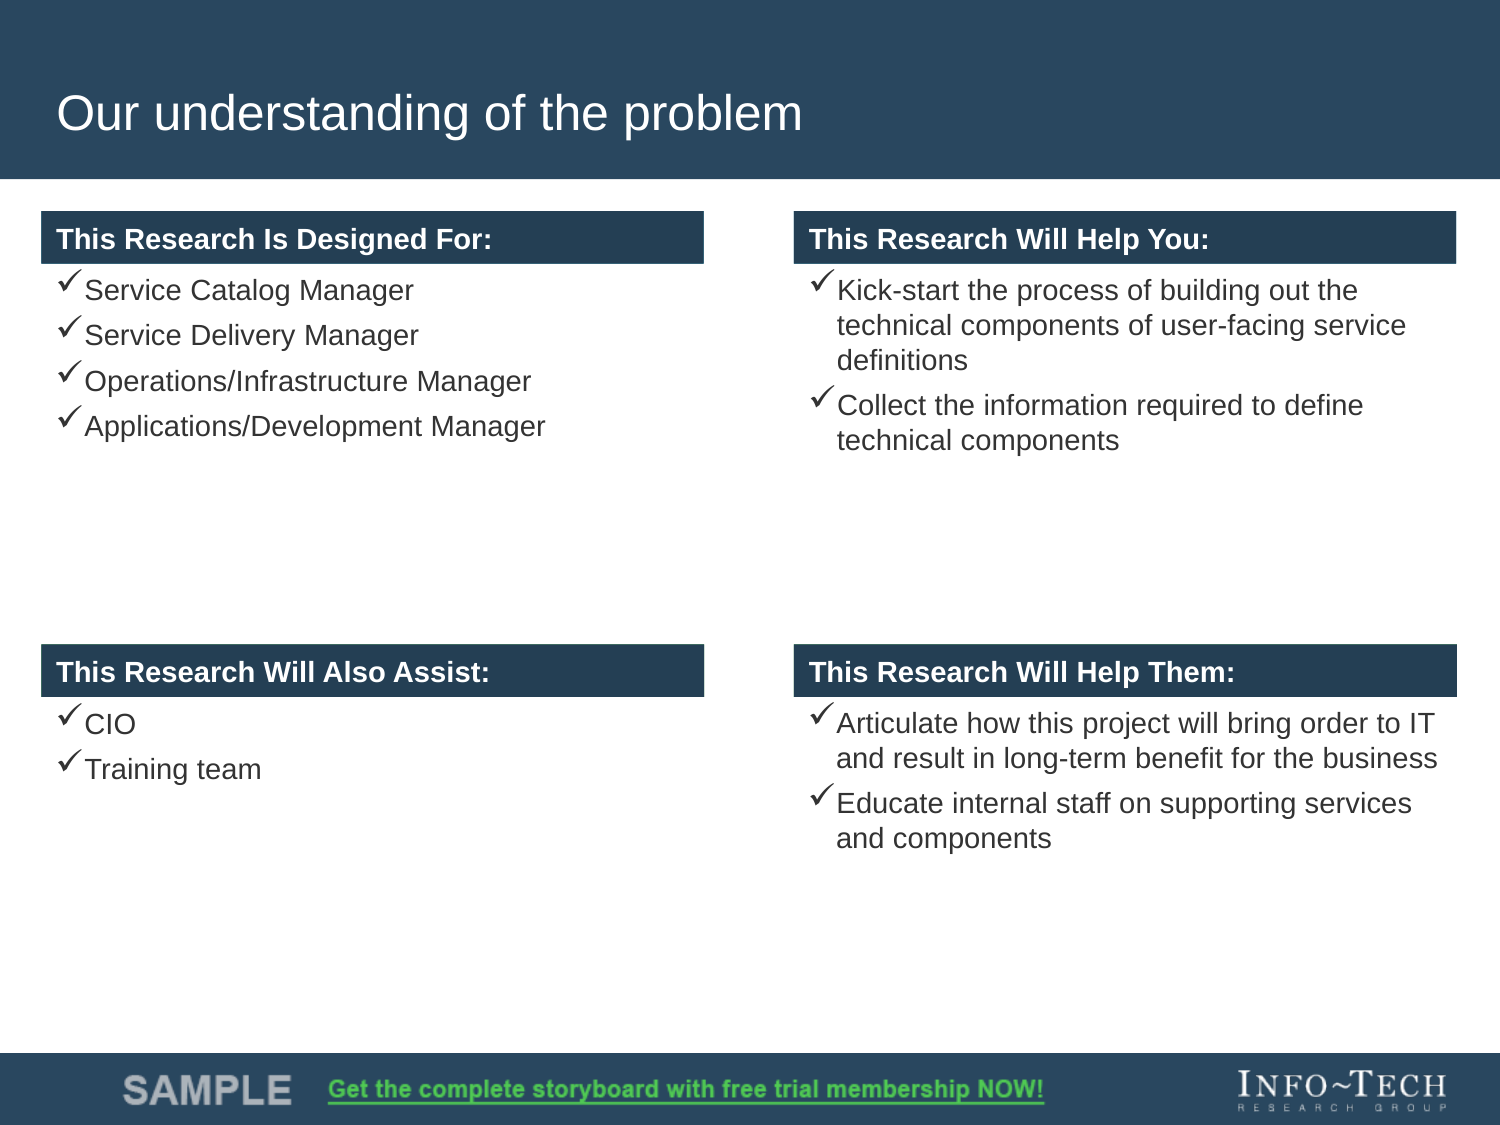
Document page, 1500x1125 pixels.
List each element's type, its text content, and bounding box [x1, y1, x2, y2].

title Our understanding of the problem [41, 42, 1457, 185]
list Service Catalog Manager Service Delivery Manager Operations/Infrastructure Manager Applications/Development Manager [40, 263, 704, 540]
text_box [0, 1053, 1500, 1125]
list Articulate how this project will bring order to IT and result in long-term benefit for the business Educate internal staff on supporting services and components [792, 696, 1456, 973]
list CIO Training team [40, 697, 704, 973]
list Kick-start the process of building out the technical components of user-facing service definitions Collect the information required to define technical components [792, 263, 1457, 540]
